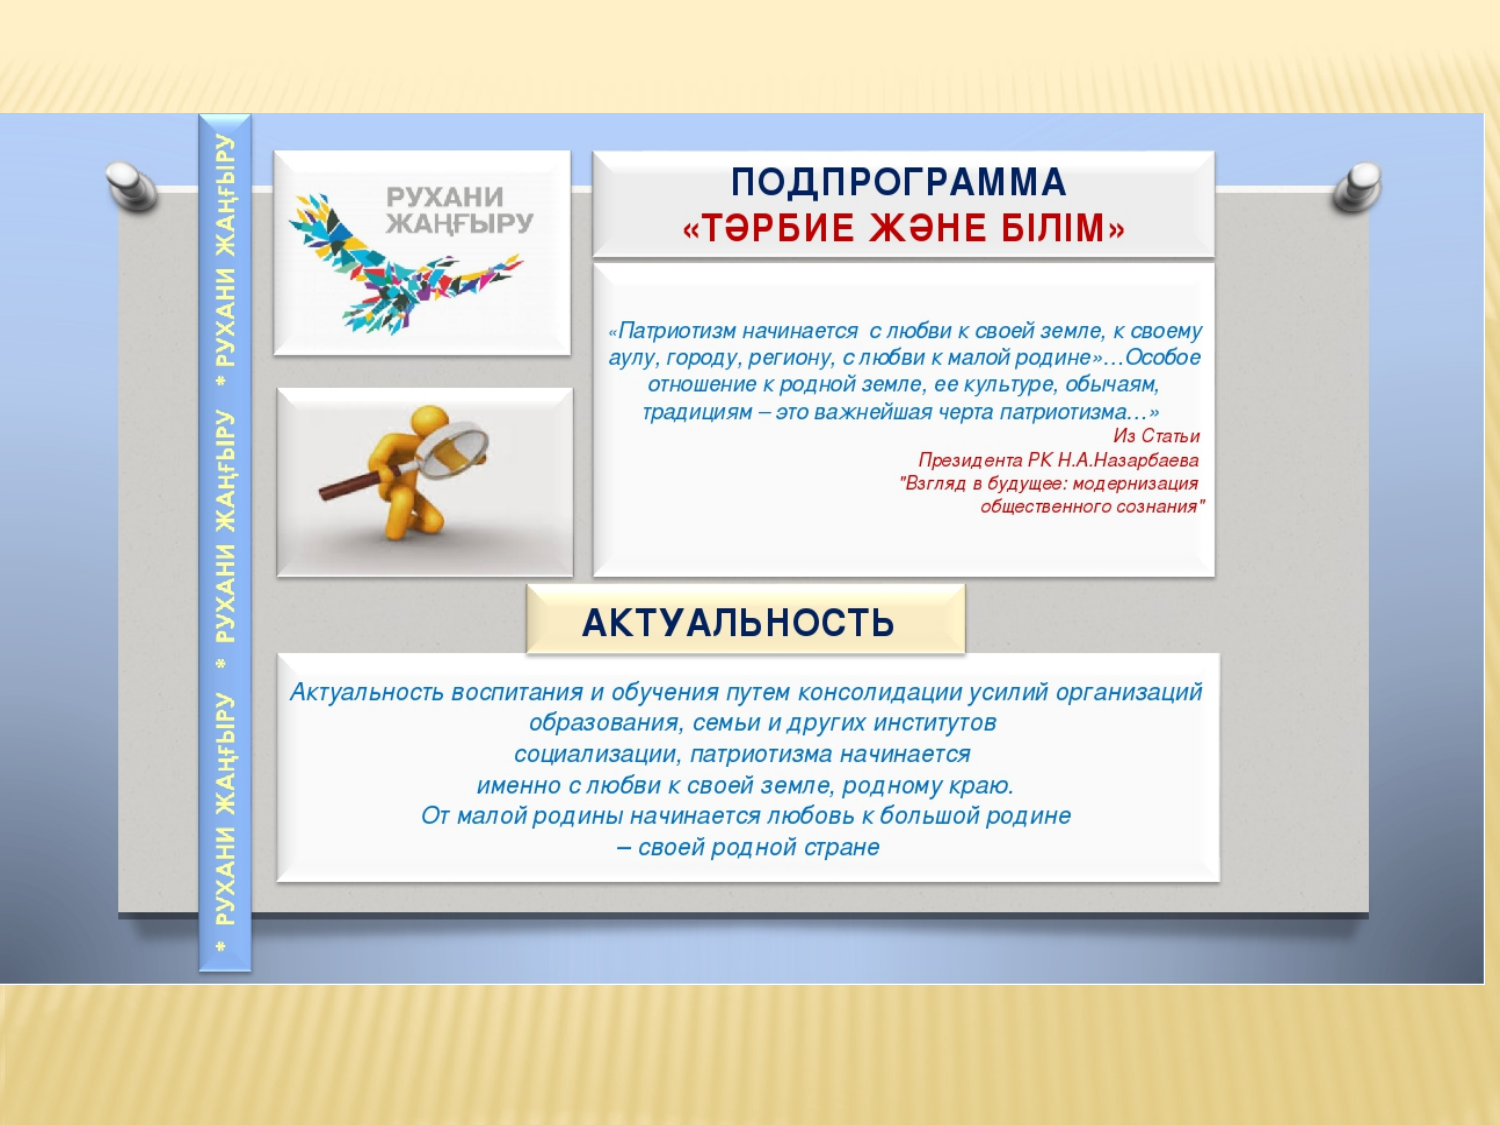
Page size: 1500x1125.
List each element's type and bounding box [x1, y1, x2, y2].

picture [0, 113, 1486, 985]
